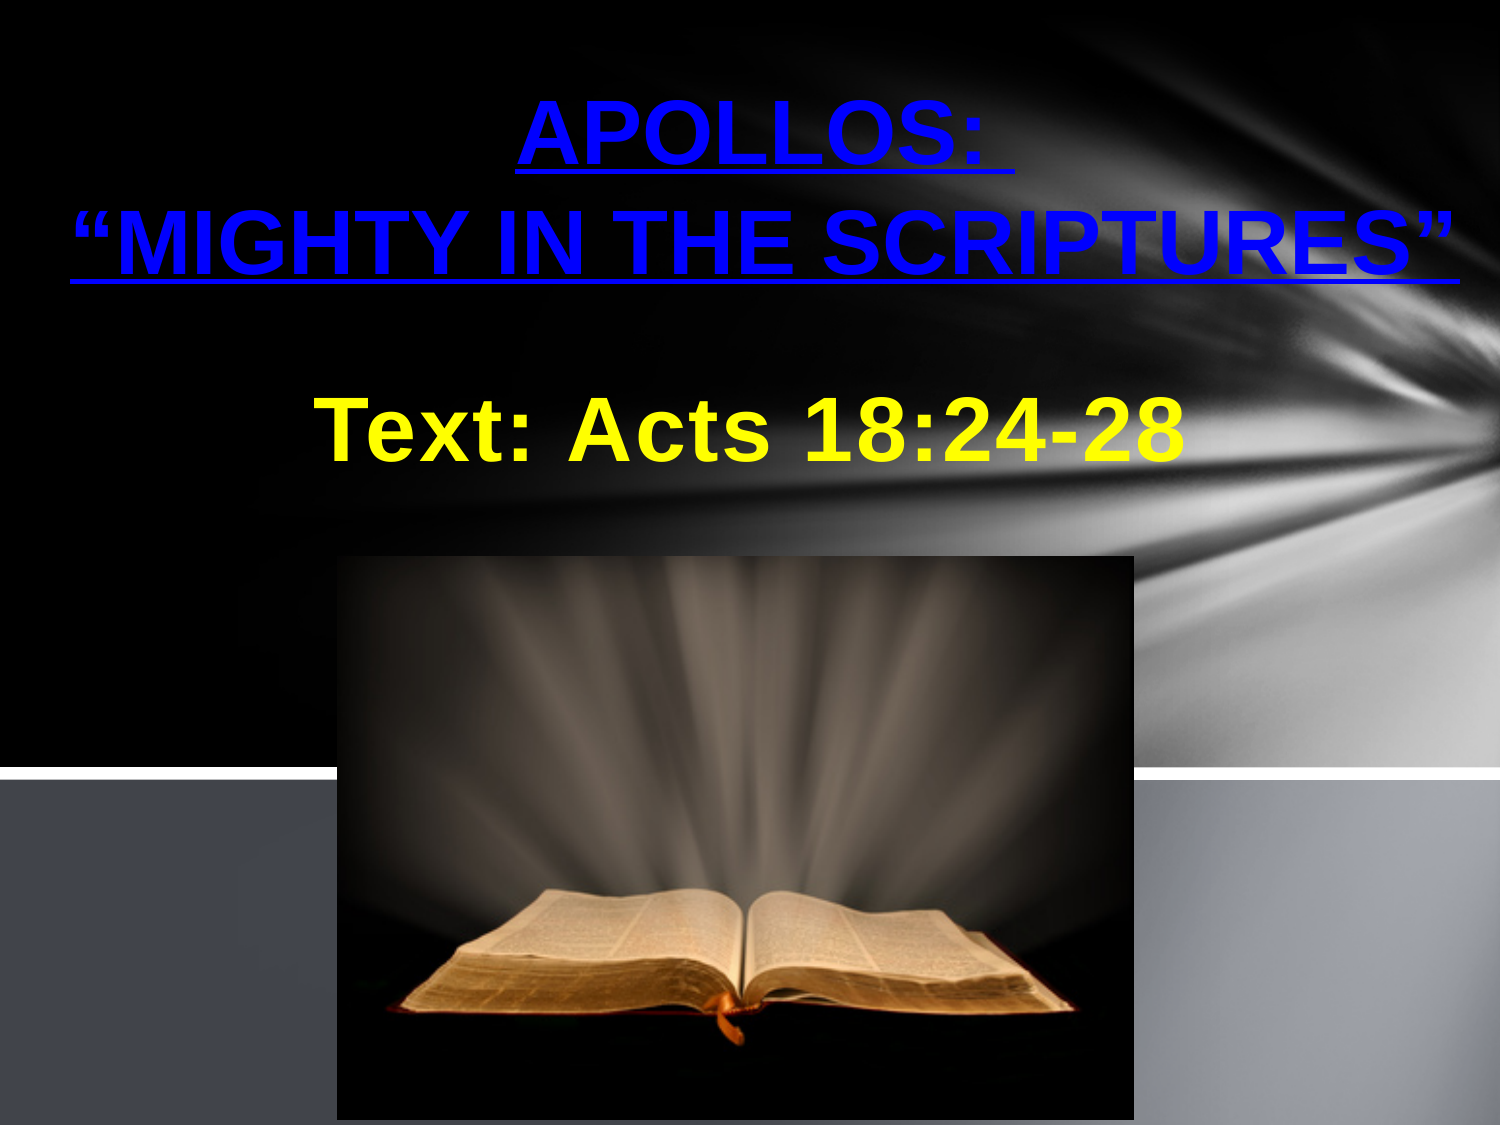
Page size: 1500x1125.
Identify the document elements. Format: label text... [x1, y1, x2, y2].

title Apollos: “Mighty In The Scriptures” [0, 0, 1500, 300]
subtitle Text: Acts 18:24-28 [0, 362, 1500, 538]
picture [337, 556, 1135, 1120]
